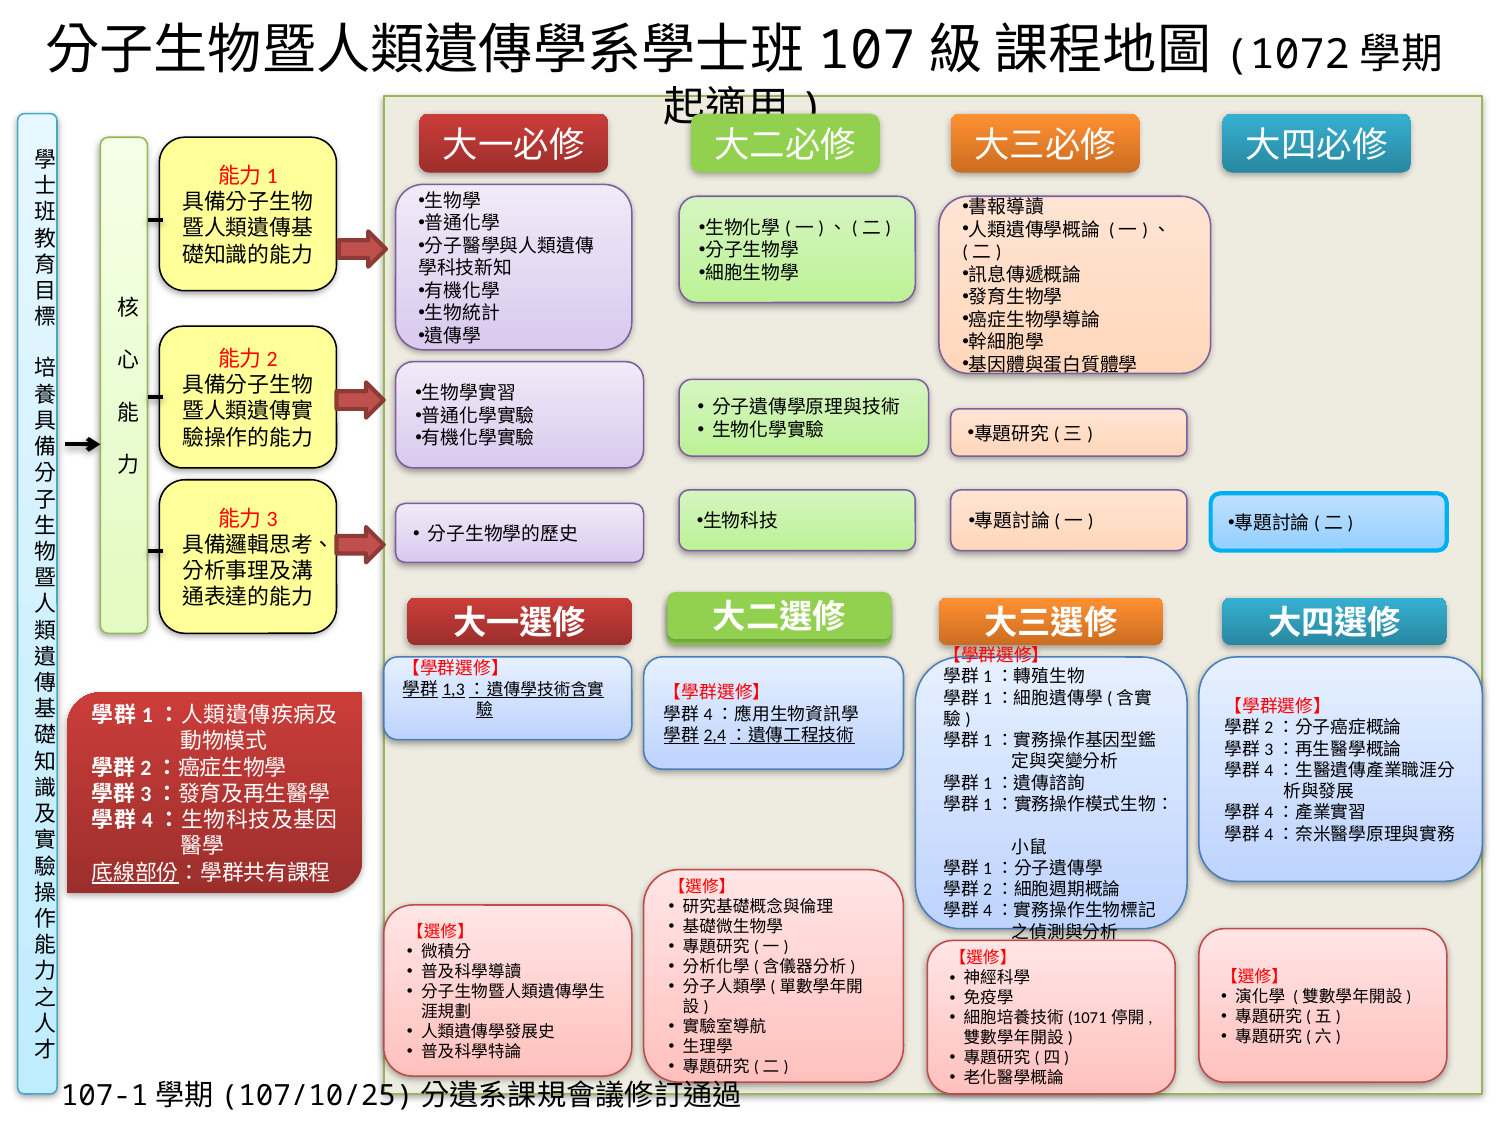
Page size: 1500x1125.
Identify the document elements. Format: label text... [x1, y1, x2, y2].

text_box [334, 380, 386, 420]
text_box 大三選修 [938, 597, 1164, 646]
text_box 大三必修 [950, 113, 1140, 173]
text_box 【學群選修】 學群2：分子癌症概論 學群3：再生醫學概論 學群4：生醫遺傳產業職涯分 析與發展 學群4：產業實習 學群4：奈米醫學原理與實務 [1198, 656, 1484, 883]
text_box [383, 736, 953, 1095]
text_box 【學群選修】 學群4：應用生物資訊學 學群2,4：遺傳工程技術 [642, 656, 905, 770]
text_box 能力3 具備邏輯思考、分析事理及溝通表達的能力 [158, 478, 338, 635]
text_box 107-1學期(107/10/25)分遺系課規會議修訂通過 [46, 1068, 757, 1119]
text_box 專題研究(三) [949, 408, 1188, 457]
text_box 大一必修 [419, 138, 609, 173]
text_box 分子生物學的歷史 [394, 502, 645, 564]
text_box 【學群選修】 學群1：轉殖生物 學群1：細胞遺傳學(含實驗) 學群1：實務操作基因型鑑 定與突變分析 學群1：遺傳諮詢 學群1：實務操作模式生物： 小鼠 學群1：分子遺傳學 學群2：細胞週期概論 學群4：實務操作生物標記 之偵測與分析 [914, 656, 1188, 930]
text_box 【選修】 微積分 普及科學導讀 分子生物暨人類遺傳學生涯規劃 人類遺傳學發展史 普及科學特論 [382, 904, 633, 1068]
text_box 【選修】 研究基礎概念與倫理 基礎微生物學 專題研究(一) 分析化學(含儀器分析) 分子人類學(單數學年開設) 實驗室導航 生理學 專題研究(二) [642, 868, 905, 1083]
text_box 分子生物暨人類遺傳學系學士班107級 課程地圖(1072學期起適用) [17, 7, 1471, 138]
text_box 書報導讀 人類遺傳學概論 (一)、(二) 訊息傳遞概論 發育生物學 癌症生物學導論 幹細胞學 基因體與蛋白質體學 [938, 195, 1212, 375]
text_box [334, 525, 386, 565]
text_box 核 心 能 力 [99, 138, 149, 635]
text_box 【選修】 演化學 (雙數學年開設) 專題研究(五) 專題研究(六) [1198, 927, 1448, 1083]
text_box 【選修】 神經科學 免疫學 細胞培養技術(1071停開,雙數學年開設) 專題研究(四) 老化醫學概論 [926, 939, 1177, 1095]
text_box 大二選修 [667, 591, 892, 640]
text_box 大四選修 [1222, 597, 1447, 646]
text_box [383, 95, 1483, 701]
text_box 能力1 具備分子生物暨人類遺傳基礎知識的能力 [158, 138, 338, 292]
text_box 大二必修 [690, 113, 880, 173]
text_box 大四必修 [1222, 113, 1412, 173]
text_box 生物科技 [678, 489, 917, 552]
text_box [1149, 856, 1483, 1095]
text_box 學士班 教育目標 培養具備分子生物暨人類遺傳基礎知識及實驗操作能力之人才 [16, 119, 58, 1095]
text_box 能力2 具備分子生物暨人類遺傳實驗操作的能力 [158, 325, 338, 469]
text_box 大一選修 [407, 597, 632, 646]
text_box [336, 229, 389, 269]
text_box 學群1：人類遺傳疾病及動物模式 學群2：癌症生物學 學群3：發育及再生醫學 學群4：生物科技及基因醫學 底線部份：學群共有課程 [67, 692, 363, 894]
text_box 專題討論(二) [1208, 491, 1449, 553]
text_box 專題討論(一) [949, 489, 1188, 552]
text_box 生物學 普通化學 分子醫學與人類遺傳學科技新知 有機化學 生物統計 遺傳學 [394, 183, 633, 351]
text_box 生物學實習 普通化學實驗 有機化學實驗 [394, 360, 645, 469]
text_box 分子遺傳學原理與技術 生物化學實驗 [678, 378, 930, 457]
text_box 生物化學(一)、(二) 分子生物學 細胞生物學 [678, 195, 917, 304]
text_box 【學群選修】 學群1,3：遺傳學技術含實驗 [382, 656, 633, 741]
